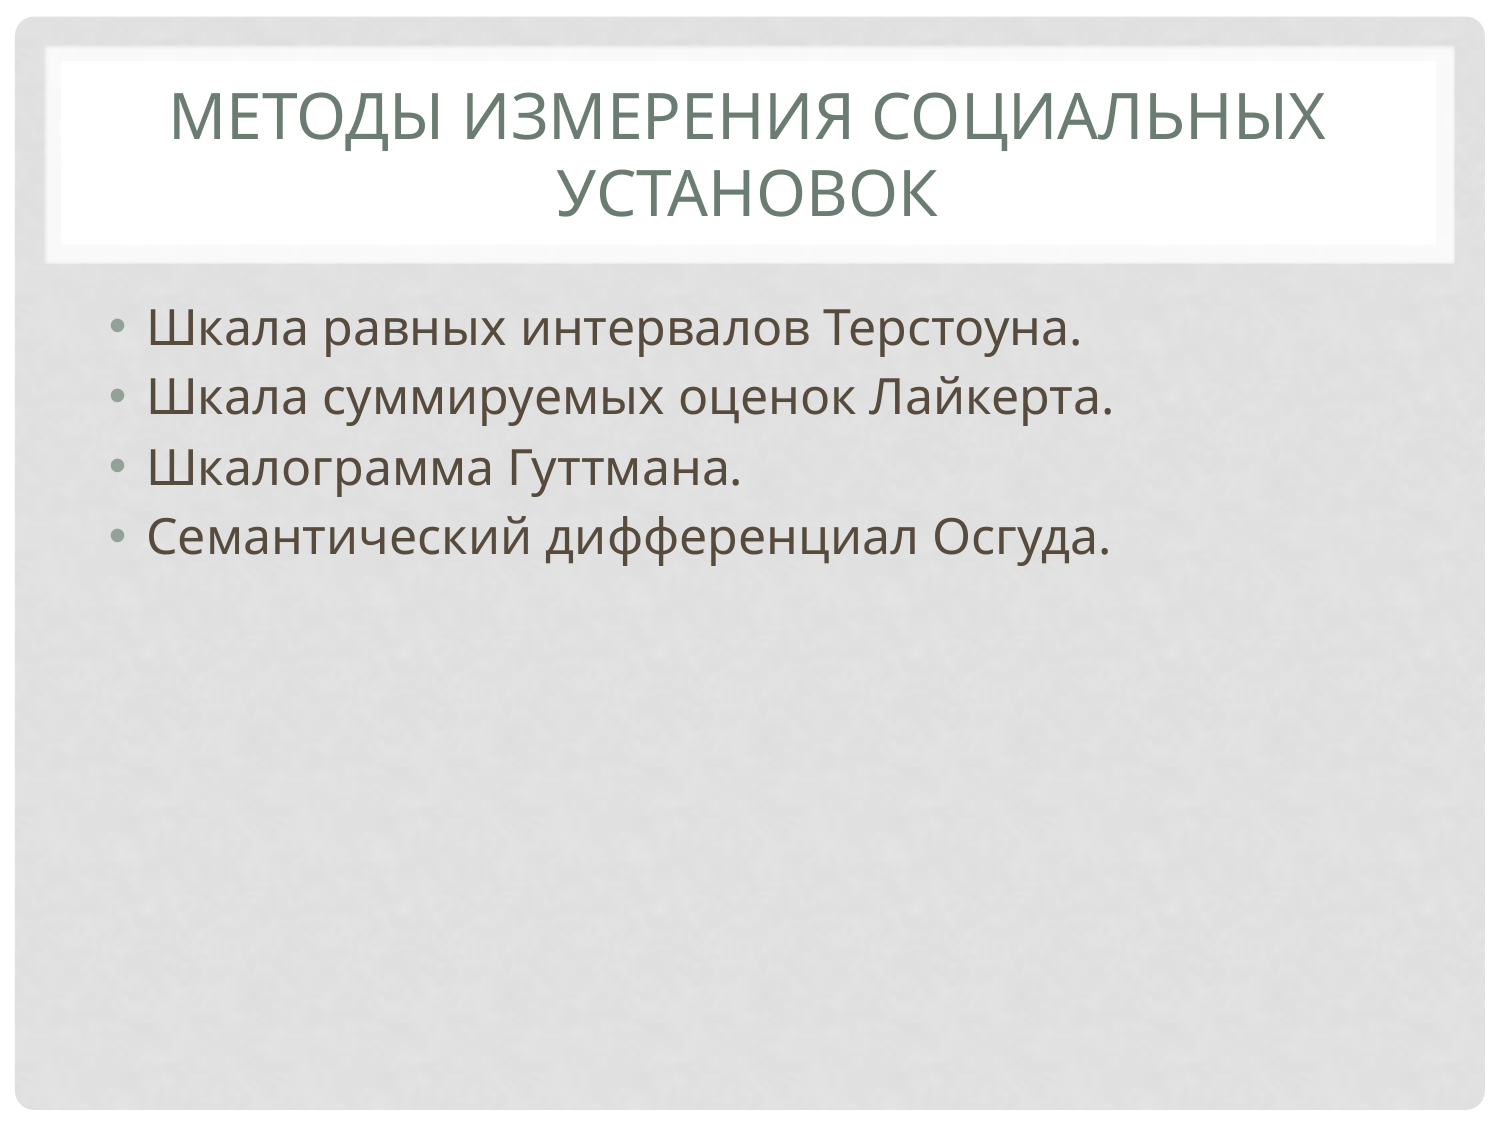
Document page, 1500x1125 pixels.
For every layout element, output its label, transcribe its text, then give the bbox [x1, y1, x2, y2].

title Методы измерения социальных установок [69, 66, 1425, 238]
list Шкала равных интервалов Терстоуна. Шкала суммируемых оценок Лайкерта. Шкалограмма Гуттмана. Семантический дифференциал Осгуда. [75, 287, 1425, 1005]
